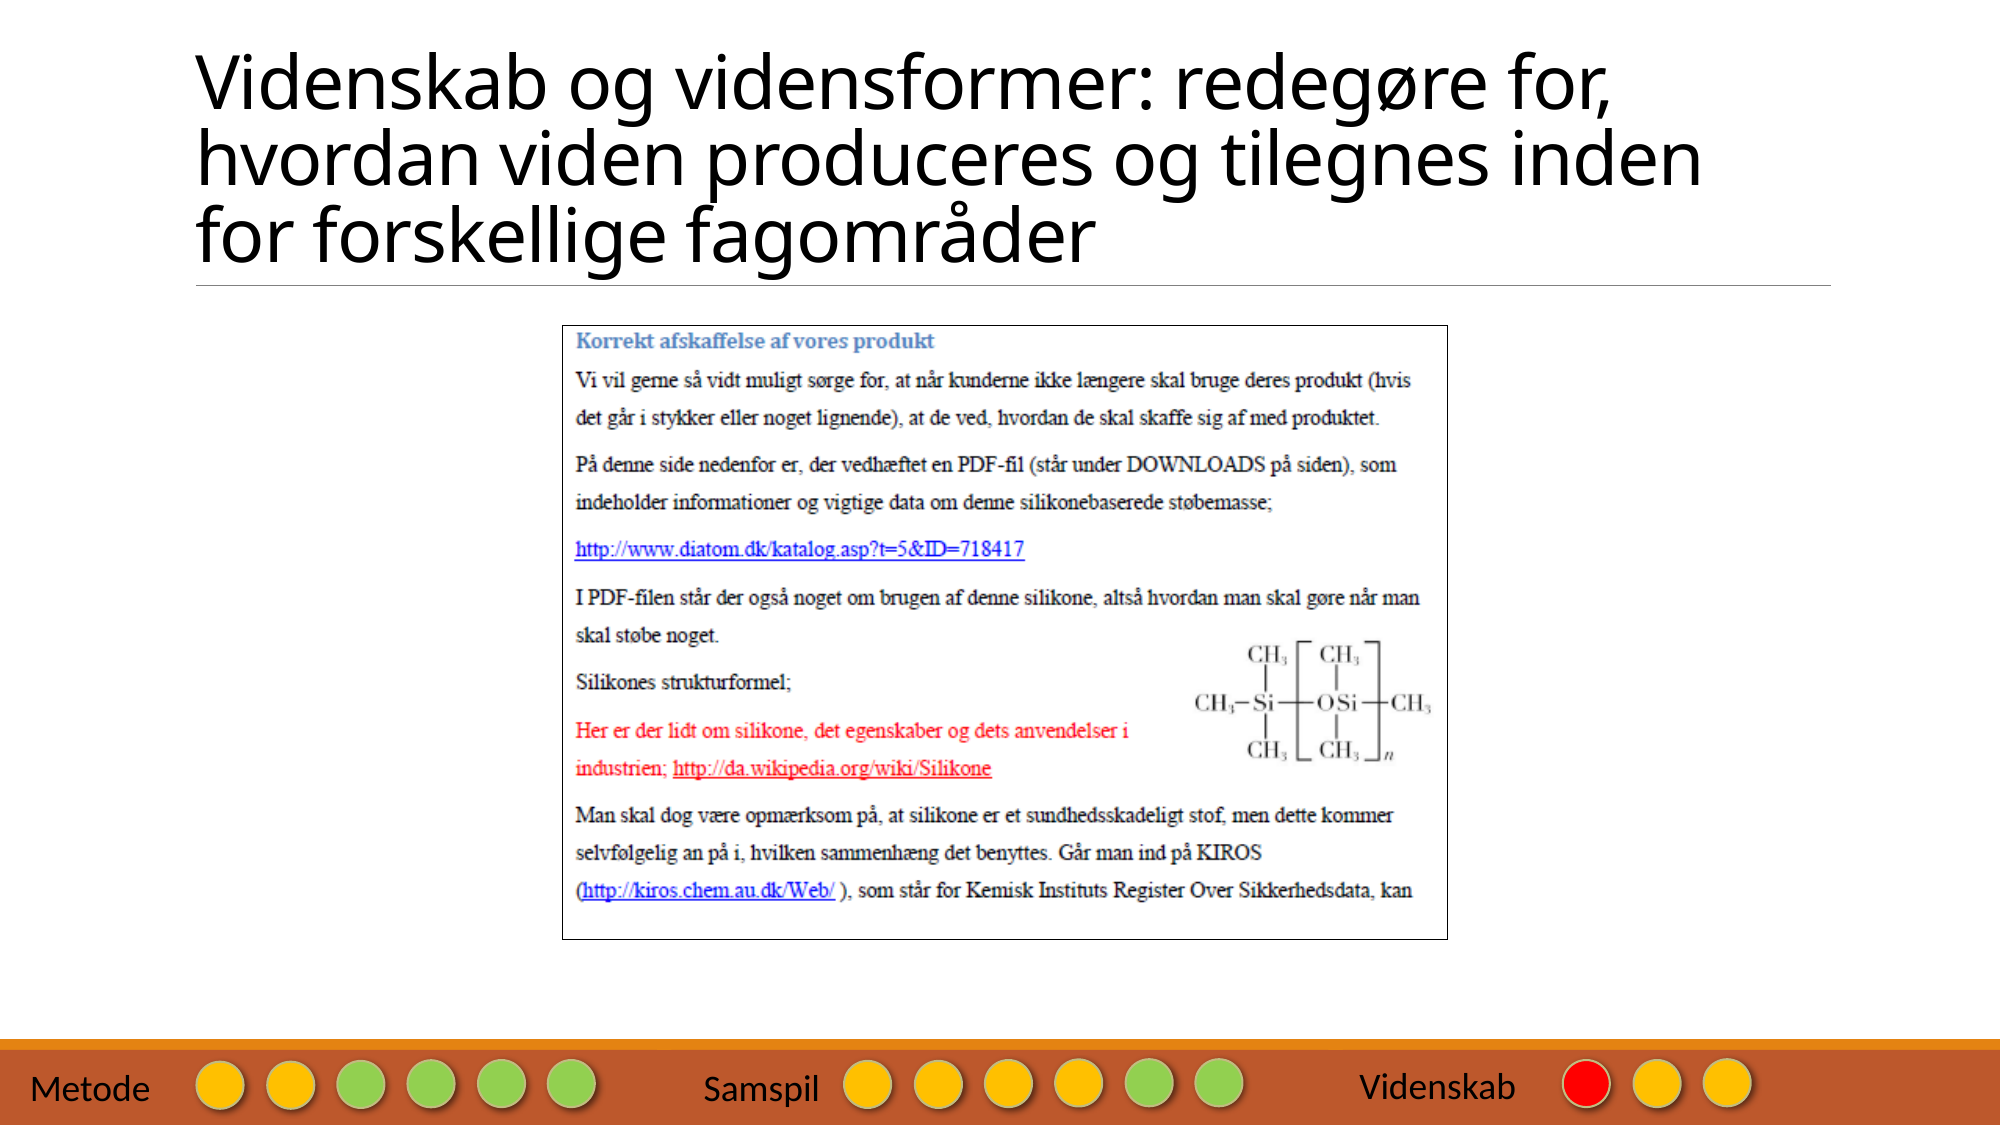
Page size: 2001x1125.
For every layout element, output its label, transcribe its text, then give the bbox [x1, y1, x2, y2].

text_box [1342, 1049, 2000, 1125]
text_box [336, 1059, 386, 1109]
text_box [476, 1059, 527, 1109]
text_box [0, 1049, 658, 1125]
text_box [913, 1059, 963, 1109]
text_box [670, 1049, 1330, 1125]
text_box [1124, 1058, 1174, 1108]
text_box [266, 1060, 316, 1110]
title Videnskab og vidensformer: redegøre for, hvordan viden produceres og tilegnes inden for forskellige fagområder [180, 47, 1830, 285]
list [562, 325, 1448, 941]
text_box Videnskab [1344, 1054, 1538, 1115]
text_box [1632, 1059, 1682, 1109]
text_box [983, 1059, 1034, 1109]
text_box [406, 1059, 456, 1109]
text_box [1702, 1058, 1752, 1108]
text_box [1194, 1058, 1244, 1108]
text_box [546, 1059, 596, 1109]
text_box [843, 1059, 893, 1109]
text_box [195, 1060, 245, 1110]
text_box Metode [14, 1056, 180, 1116]
text_box [1561, 1059, 1611, 1109]
text_box [1054, 1058, 1104, 1108]
text_box Samspil [688, 1056, 843, 1116]
